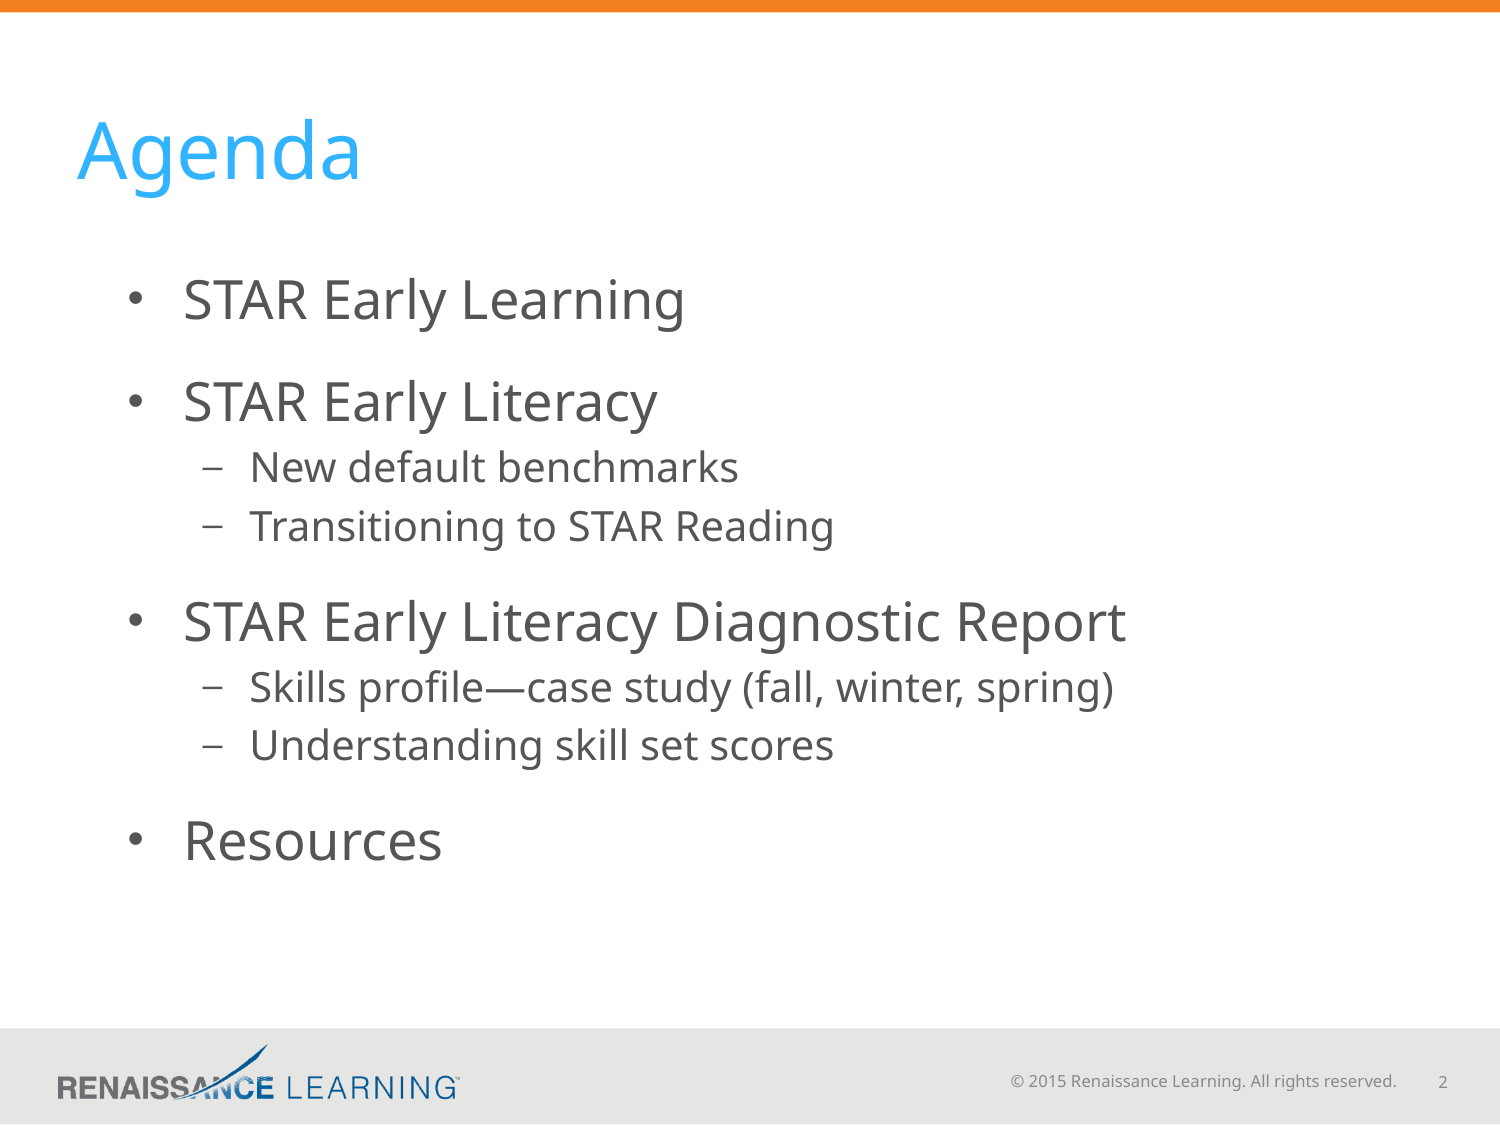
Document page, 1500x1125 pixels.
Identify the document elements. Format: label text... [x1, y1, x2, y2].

list STAR Early Learning STAR Early Literacy New default benchmarks Transitioning to STAR Reading STAR Early Literacy Diagnostic Report Skills profile—case study (fall, winter, spring) Understanding skill set scores Resources [112, 257, 1275, 913]
title Agenda [62, 75, 1413, 220]
picture [58, 1044, 460, 1100]
